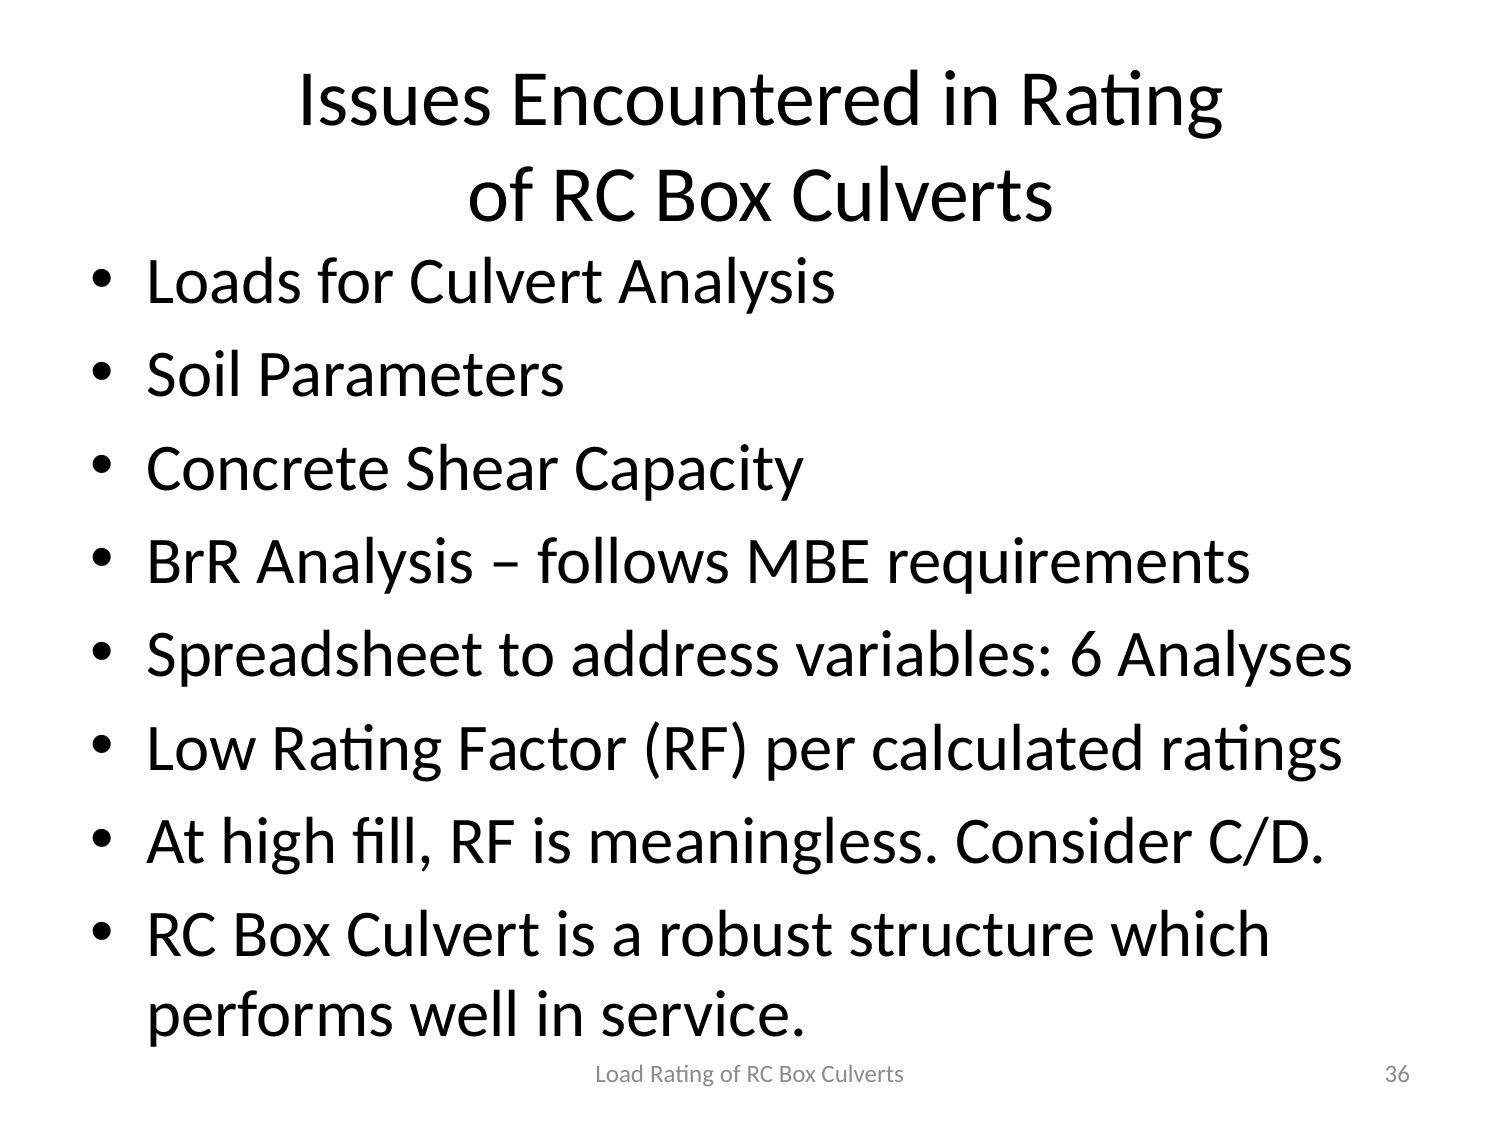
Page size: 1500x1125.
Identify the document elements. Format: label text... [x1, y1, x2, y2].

list Loads for Culvert Analysis Soil Parameters Concrete Shear Capacity BrR Analysis – follows MBE requirements Spreadsheet to address variables: 6 Analyses Low Rating Factor (RF) per calculated ratings At high fill, RF is meaningless. Consider C/D. RC Box Culvert is a robust structure which performs well in service. [75, 229, 1425, 1059]
footer Load Rating of RC Box Culverts [512, 1042, 988, 1103]
slide_number 36 [1074, 1042, 1425, 1103]
title Issues Encountered in Rating of RC Box Culverts [86, 37, 1437, 245]
